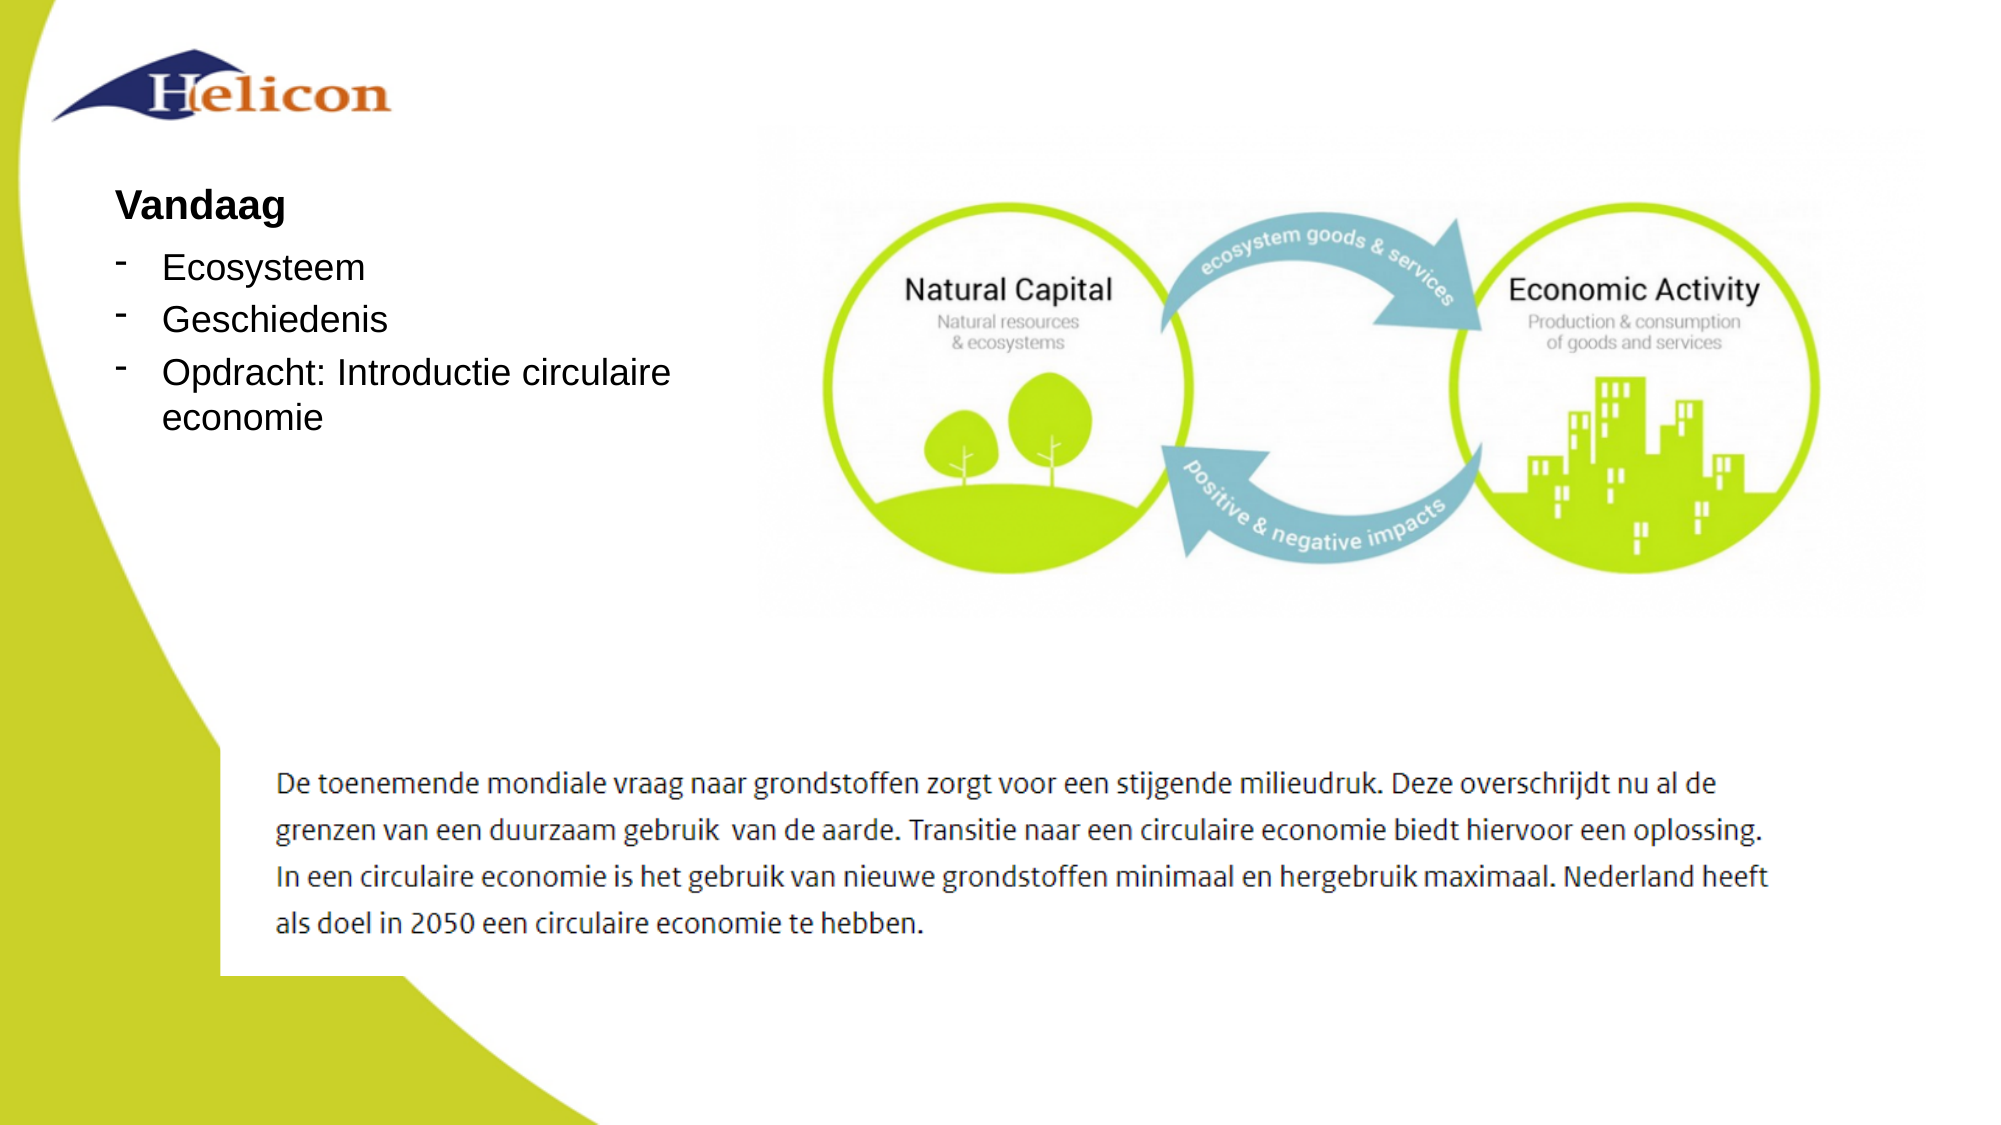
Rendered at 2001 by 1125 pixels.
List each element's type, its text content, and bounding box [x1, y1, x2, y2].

list Ecosysteem Geschiedenis Opdracht: Introductie circulaire economie [99, 235, 758, 1005]
title Vandaag [99, 44, 758, 235]
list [220, 715, 1839, 976]
picture [0, 0, 2000, 1125]
